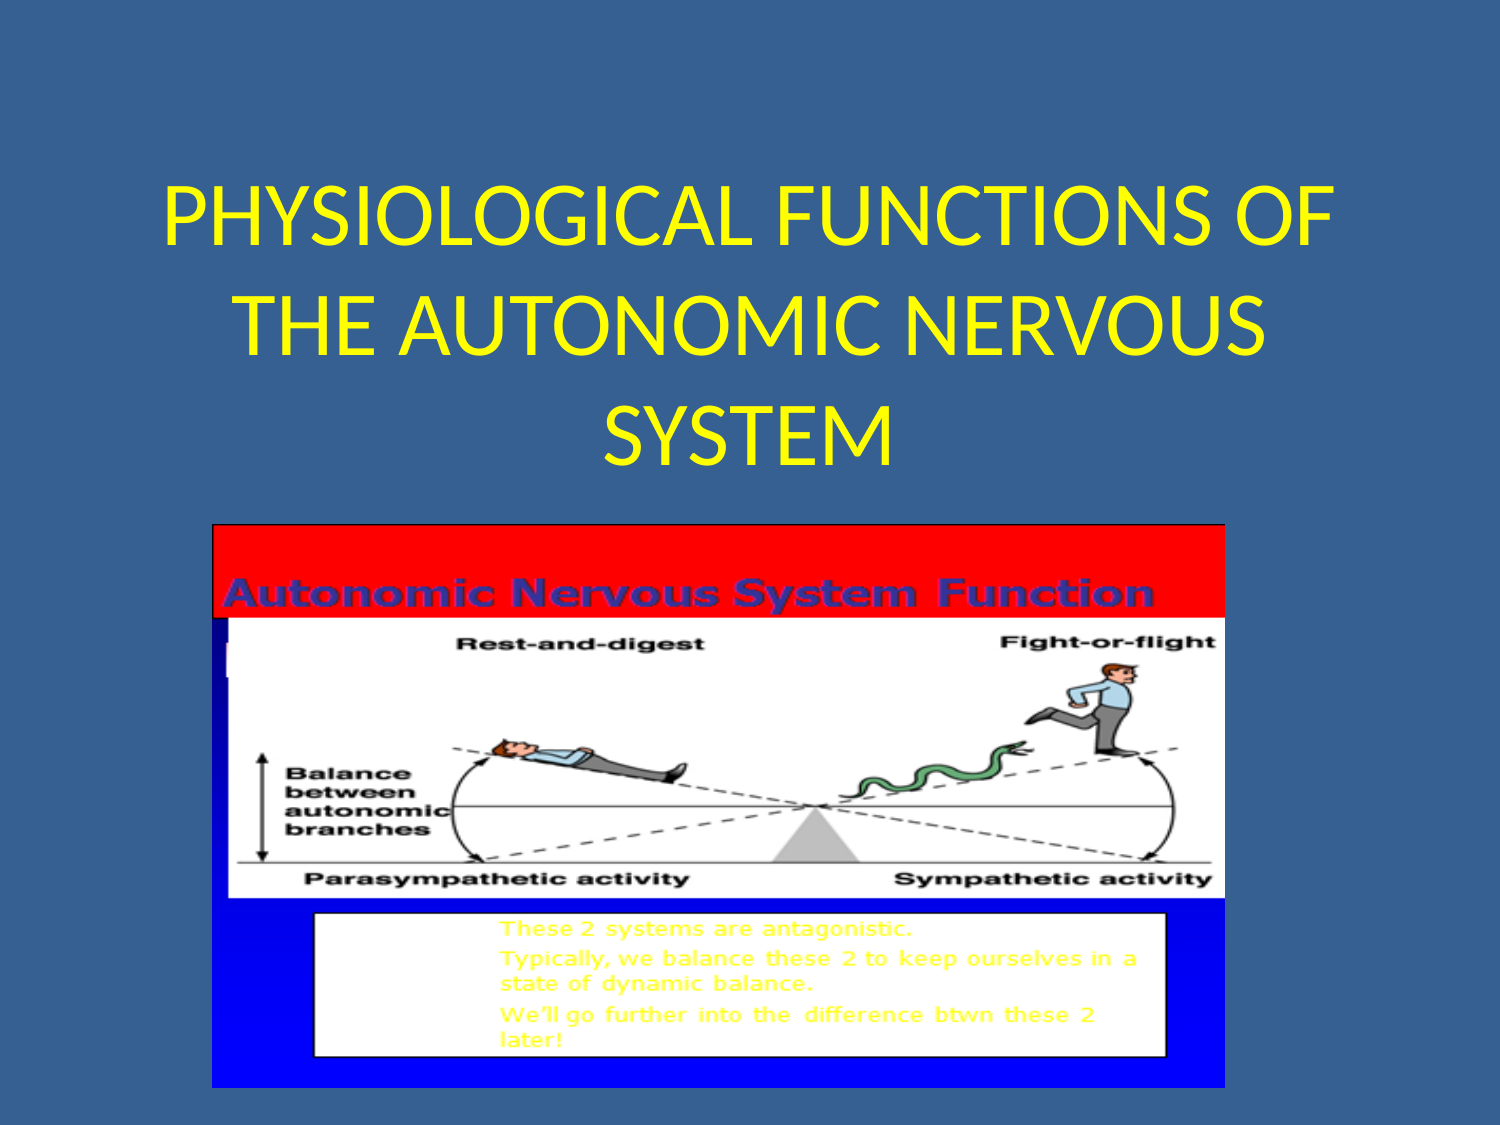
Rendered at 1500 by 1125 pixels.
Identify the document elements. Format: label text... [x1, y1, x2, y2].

title PHYSIOLOGICAL FUNCTIONS OF THE AUTONOMIC NERVOUS SYSTEM [112, 0, 1388, 725]
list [212, 524, 1226, 1088]
